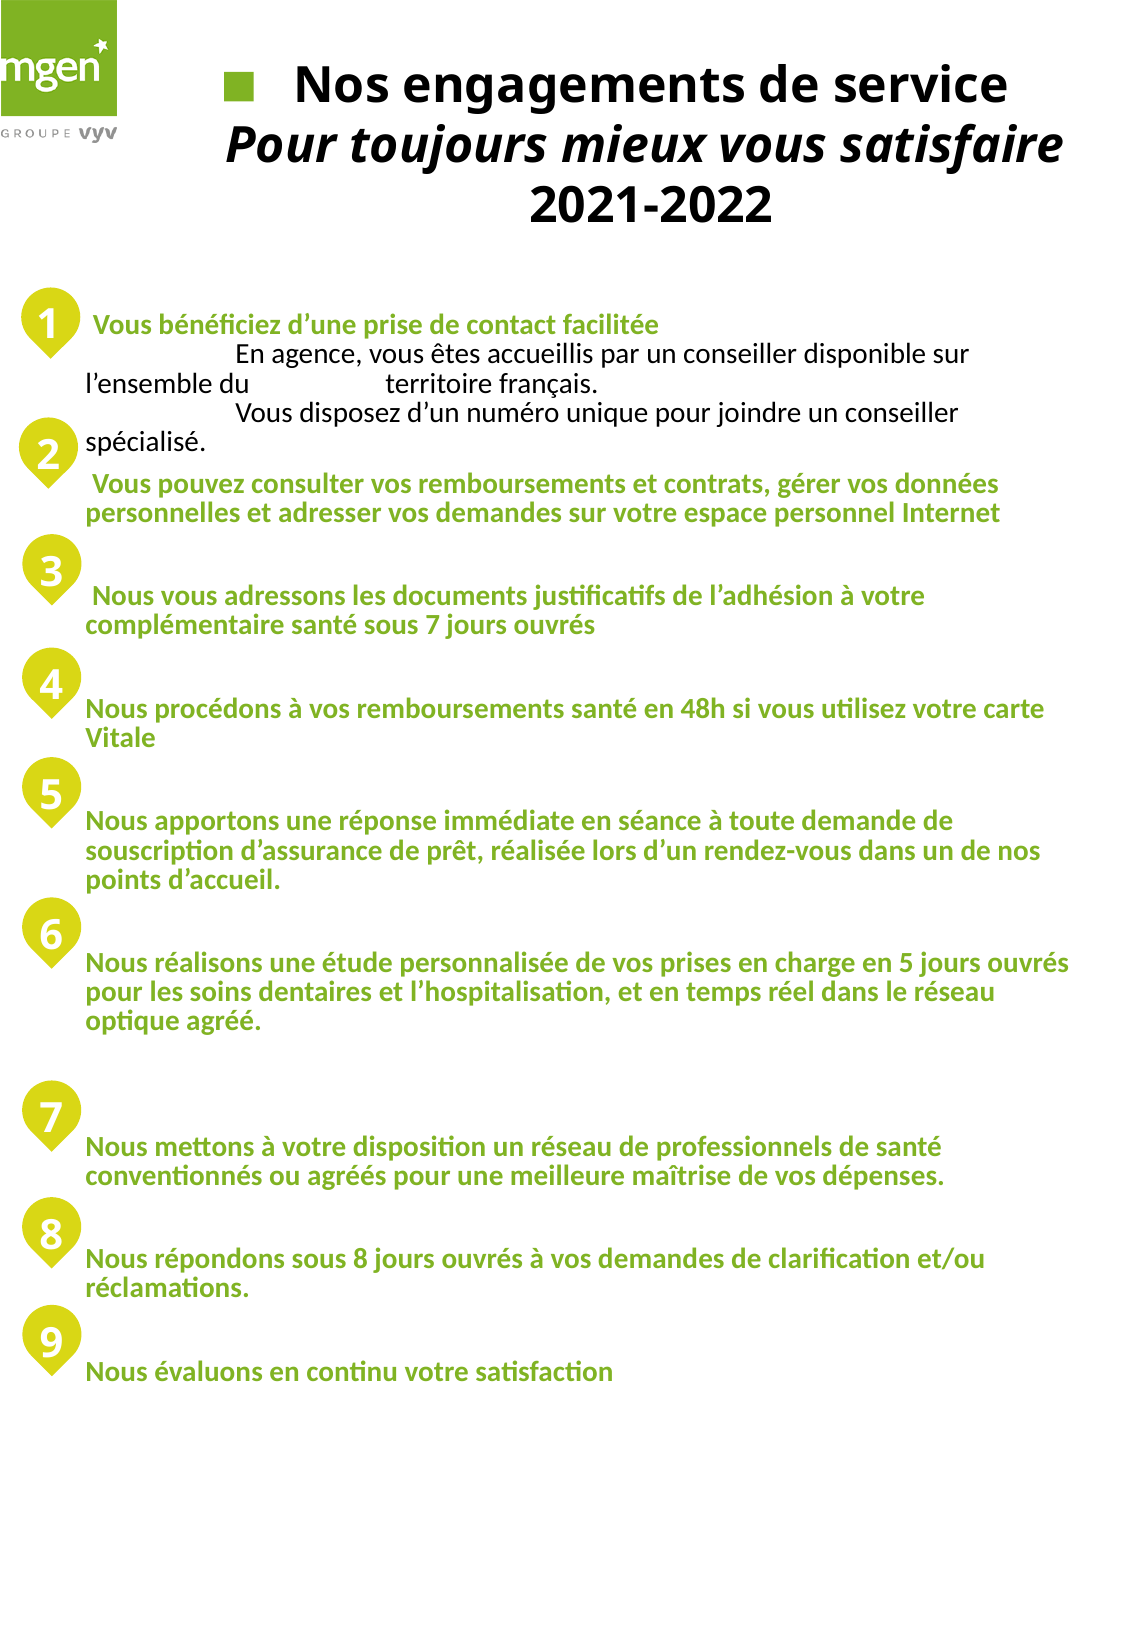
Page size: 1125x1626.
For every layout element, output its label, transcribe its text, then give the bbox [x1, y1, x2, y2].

text_box Vous bénéficiez d’une prise de contact facilitée En agence, vous êtes accueillis par un conseiller disponible sur l’ensemble du territoire français. Vous disposez d’un numéro unique pour joindre un conseiller spécialisé. Vous pouvez consulter vos remboursements et contrats, gérer vos données personnelles et adresser vos demandes sur votre espace personnel Internet Nous vous adressons les documents justificatifs de l’adhésion à votre complémentaire santé sous 7 jours ouvrés Nous procédons à vos remboursements santé en 48h si vous utilisez votre carte Vitale Nous apportons une réponse immédiate en séance à toute demande de souscription d’assurance de prêt, réalisée lors d’un rendez-vous dans un de nos points d’accueil. Nous réalisons une étude personnalisée de vos prises en charge en 5 jours ouvrés pour les soins dentaires et l’hospitalisation, et en temps réel dans le réseau optique agréé. Nous mettons à votre disposition un réseau de professionnels de santé conventionnés ou agréés pour une meilleure maîtrise de vos dépenses. Nous répondons sous 8 jours ouvrés à vos demandes de clarification et/ou réclamations. Nous évaluons en continu votre satisfaction [0, 303, 1090, 1436]
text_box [21, 287, 86, 347]
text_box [22, 1080, 90, 1140]
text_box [22, 897, 90, 957]
text_box Nos engagements de service Pour toujours mieux vous satisfaire 2021-2022 [210, 44, 1092, 240]
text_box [18, 417, 86, 477]
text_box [22, 1197, 90, 1257]
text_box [22, 647, 90, 707]
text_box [22, 534, 90, 594]
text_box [22, 1304, 90, 1364]
text_box [223, 71, 255, 102]
picture [1, 0, 117, 144]
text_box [22, 757, 90, 817]
